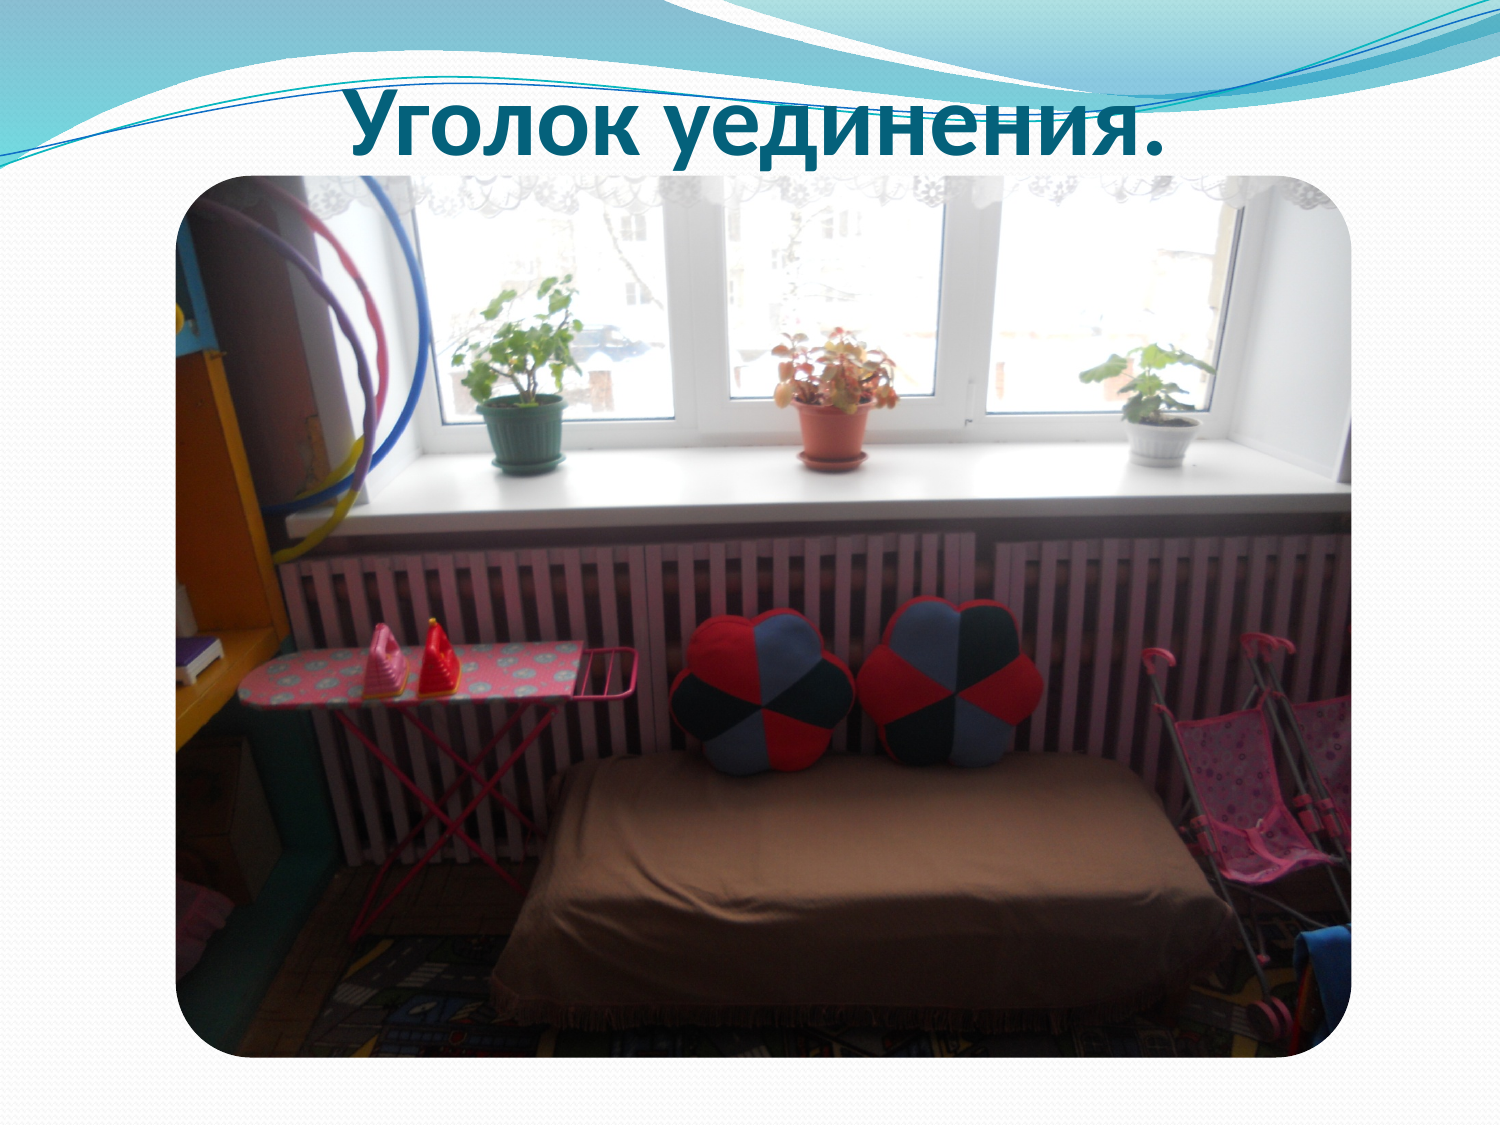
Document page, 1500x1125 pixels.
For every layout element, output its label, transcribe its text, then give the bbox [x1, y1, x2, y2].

picture [175, 175, 1352, 1058]
title Уголок уединения. [75, 46, 1438, 176]
